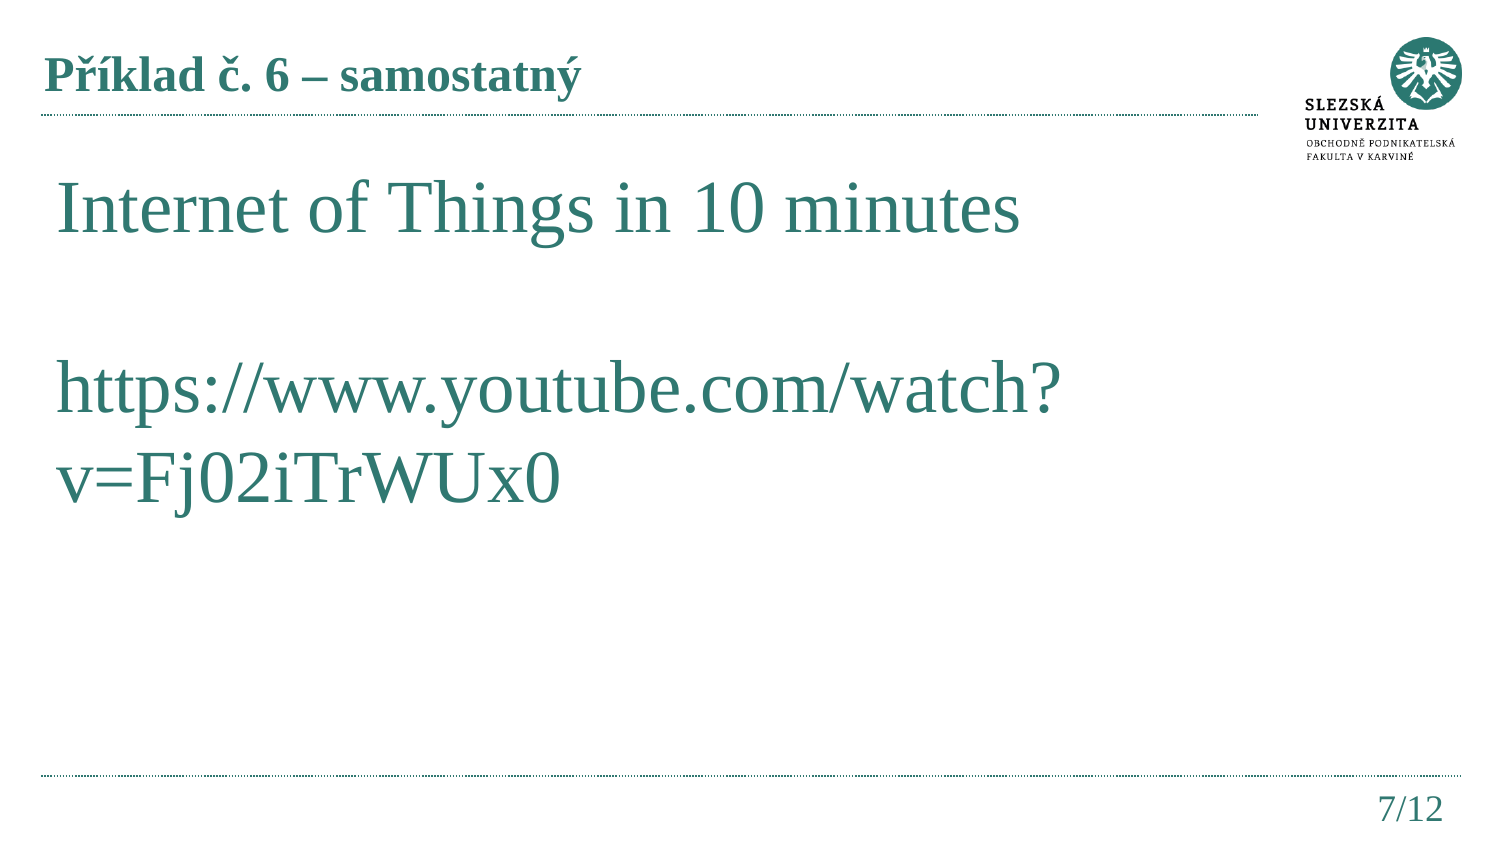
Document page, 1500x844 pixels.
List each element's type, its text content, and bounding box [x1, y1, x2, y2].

slide_number 7/12 [1281, 776, 1459, 822]
picture [1305, 37, 1462, 160]
title Příklad č. 6 – samostatný [29, 33, 668, 117]
list Internet of Things in 10 minutes https://www.youtube.com/watch?v=Fj02iTrWUx0 [41, 150, 1317, 729]
